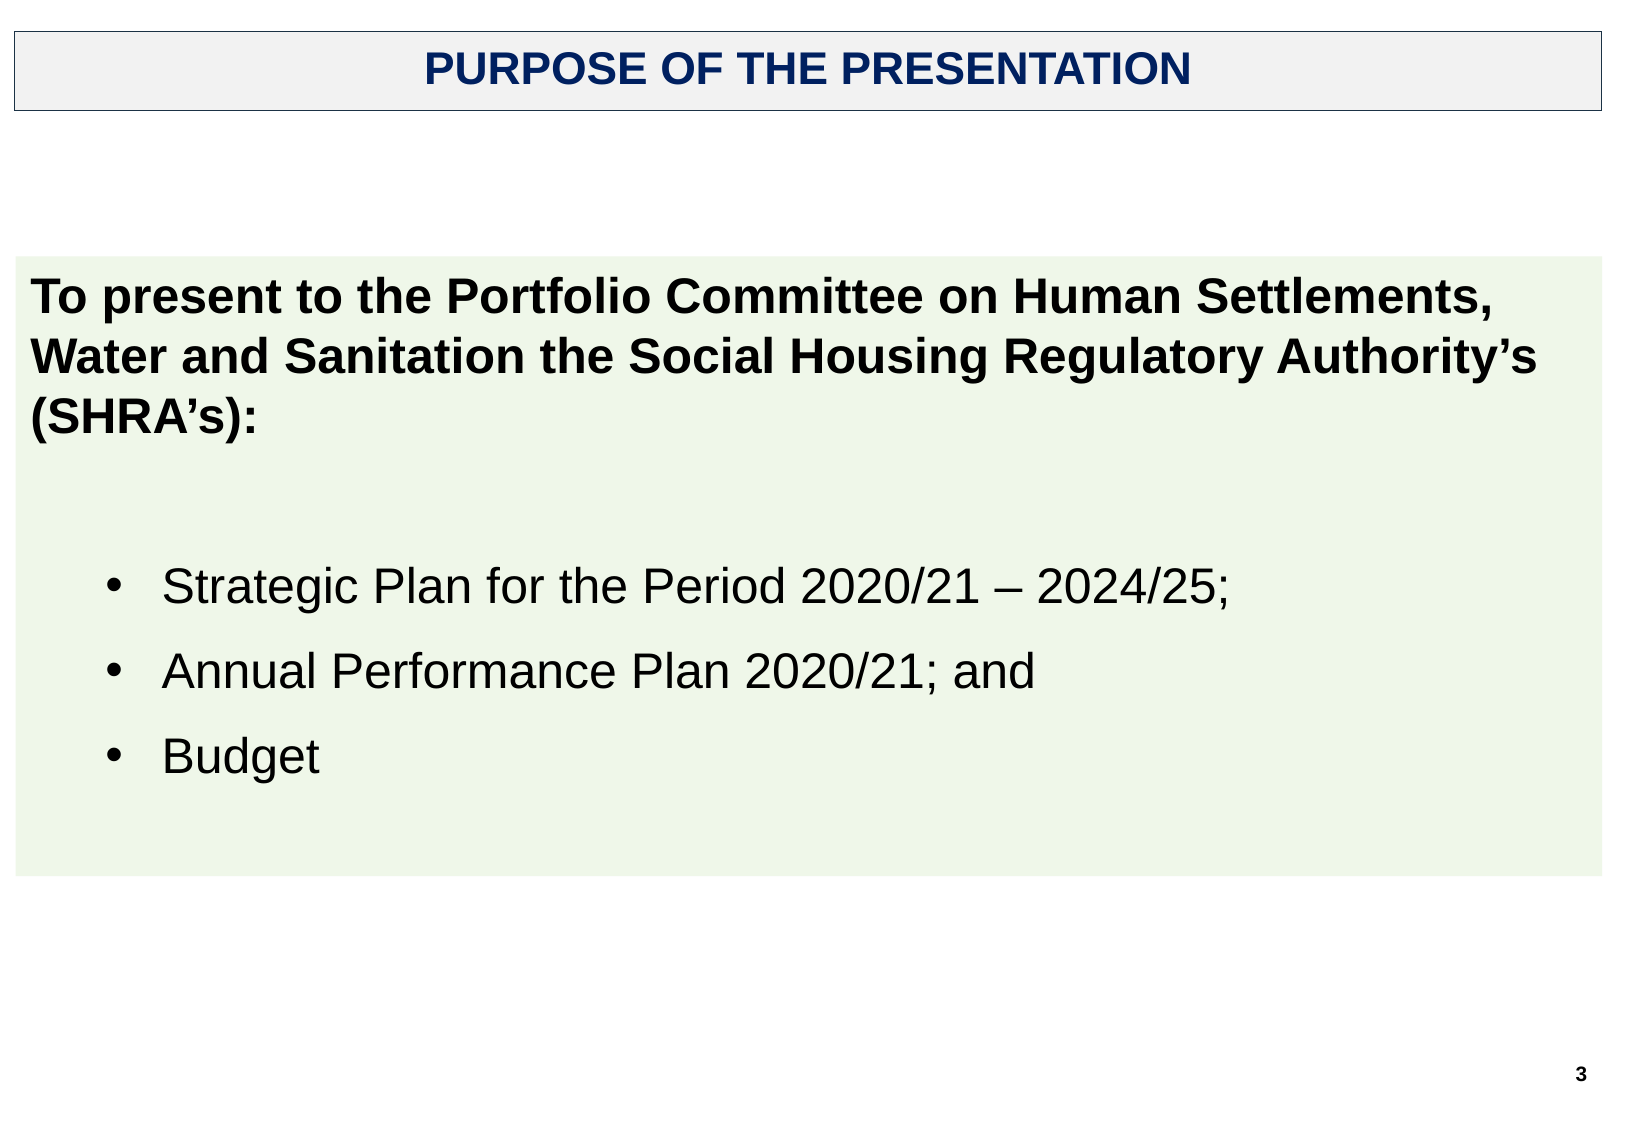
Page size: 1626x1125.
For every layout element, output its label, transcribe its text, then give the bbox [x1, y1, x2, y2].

slide_number 3 [1236, 1042, 1602, 1103]
text_box To present to the Portfolio Committee on Human Settlements, Water and Sanitation the Social Housing Regulatory Authority’s (SHRA’s): Strategic Plan for the Period 2020/21 – 2024/25; Annual Performance Plan 2020/21; and Budget [15, 256, 1603, 877]
text_box PURPOSE OF THE PRESENTATION [14, 31, 1602, 111]
